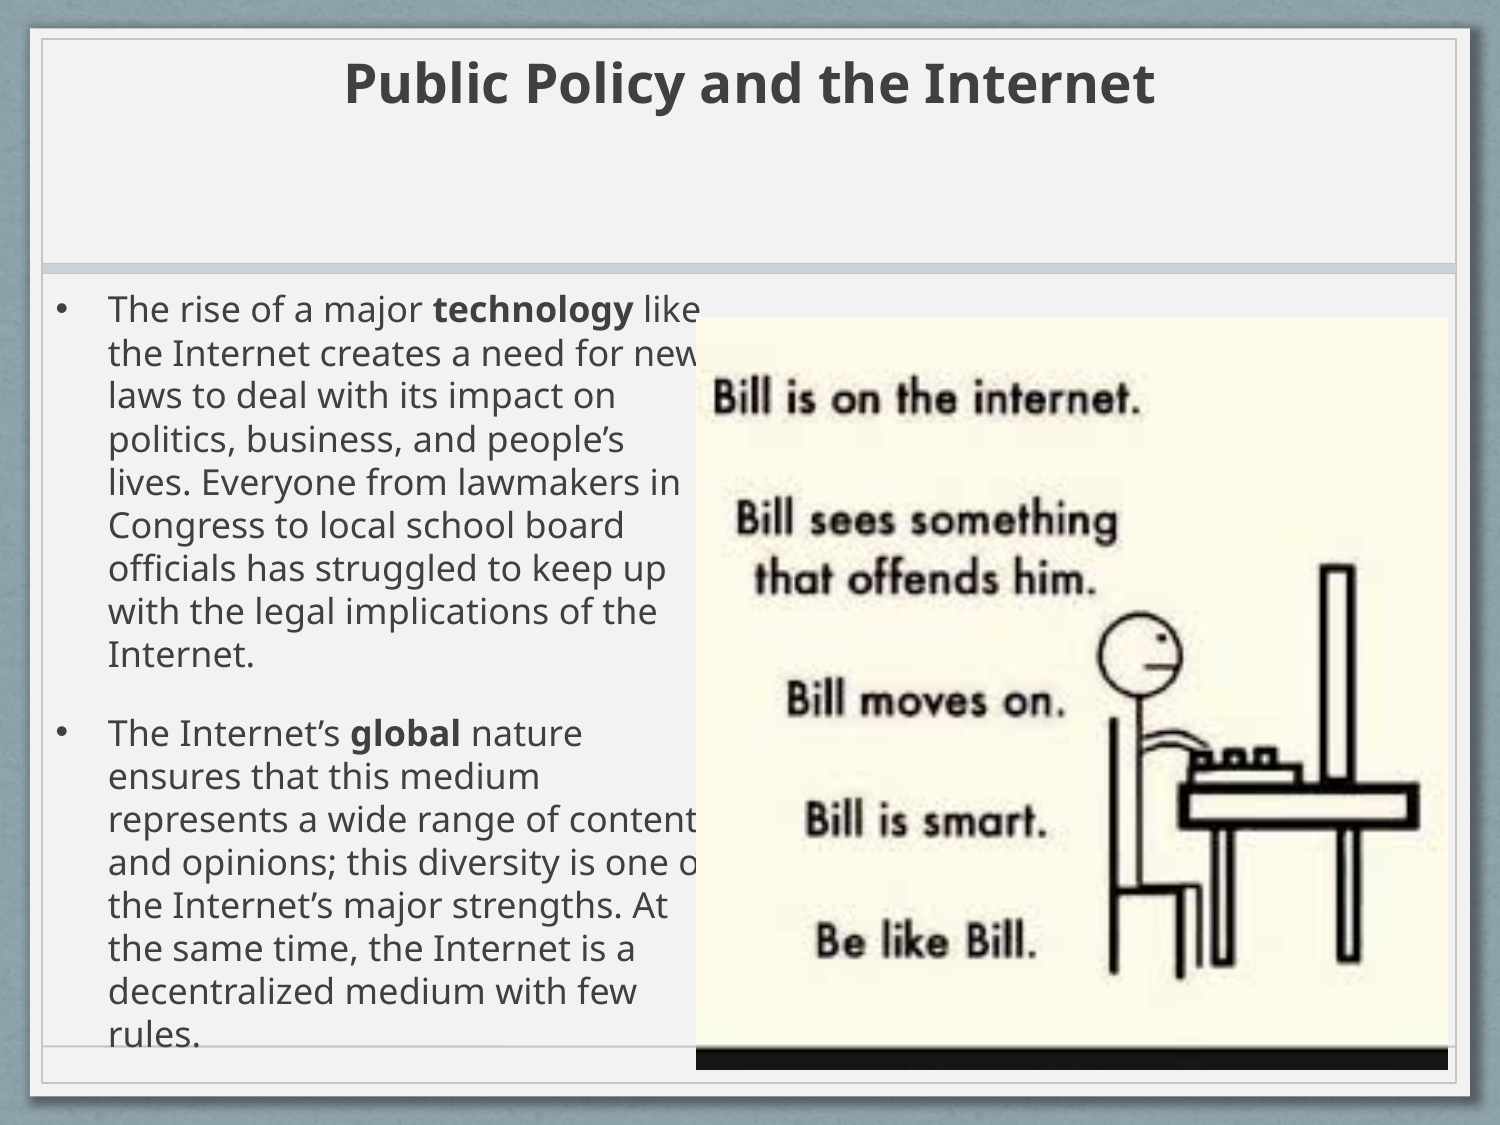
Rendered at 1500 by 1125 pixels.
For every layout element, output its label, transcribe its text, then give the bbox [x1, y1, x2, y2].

title Public Policy and the Internet [147, 40, 1353, 188]
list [695, 278, 1449, 1108]
list The rise of a major technology like the Internet creates a need for new laws to deal with its impact on politics, business, and people’s lives. Everyone from lawmakers in Congress to local school board officials has struggled to keep up with the legal implications of the Internet. The Internet’s global nature ensures that this medium represents a wide range of content and opinions; this diversity is one of the Internet’s major strengths. At the same time, the Internet is a decentralized medium with few rules. [40, 279, 689, 1073]
